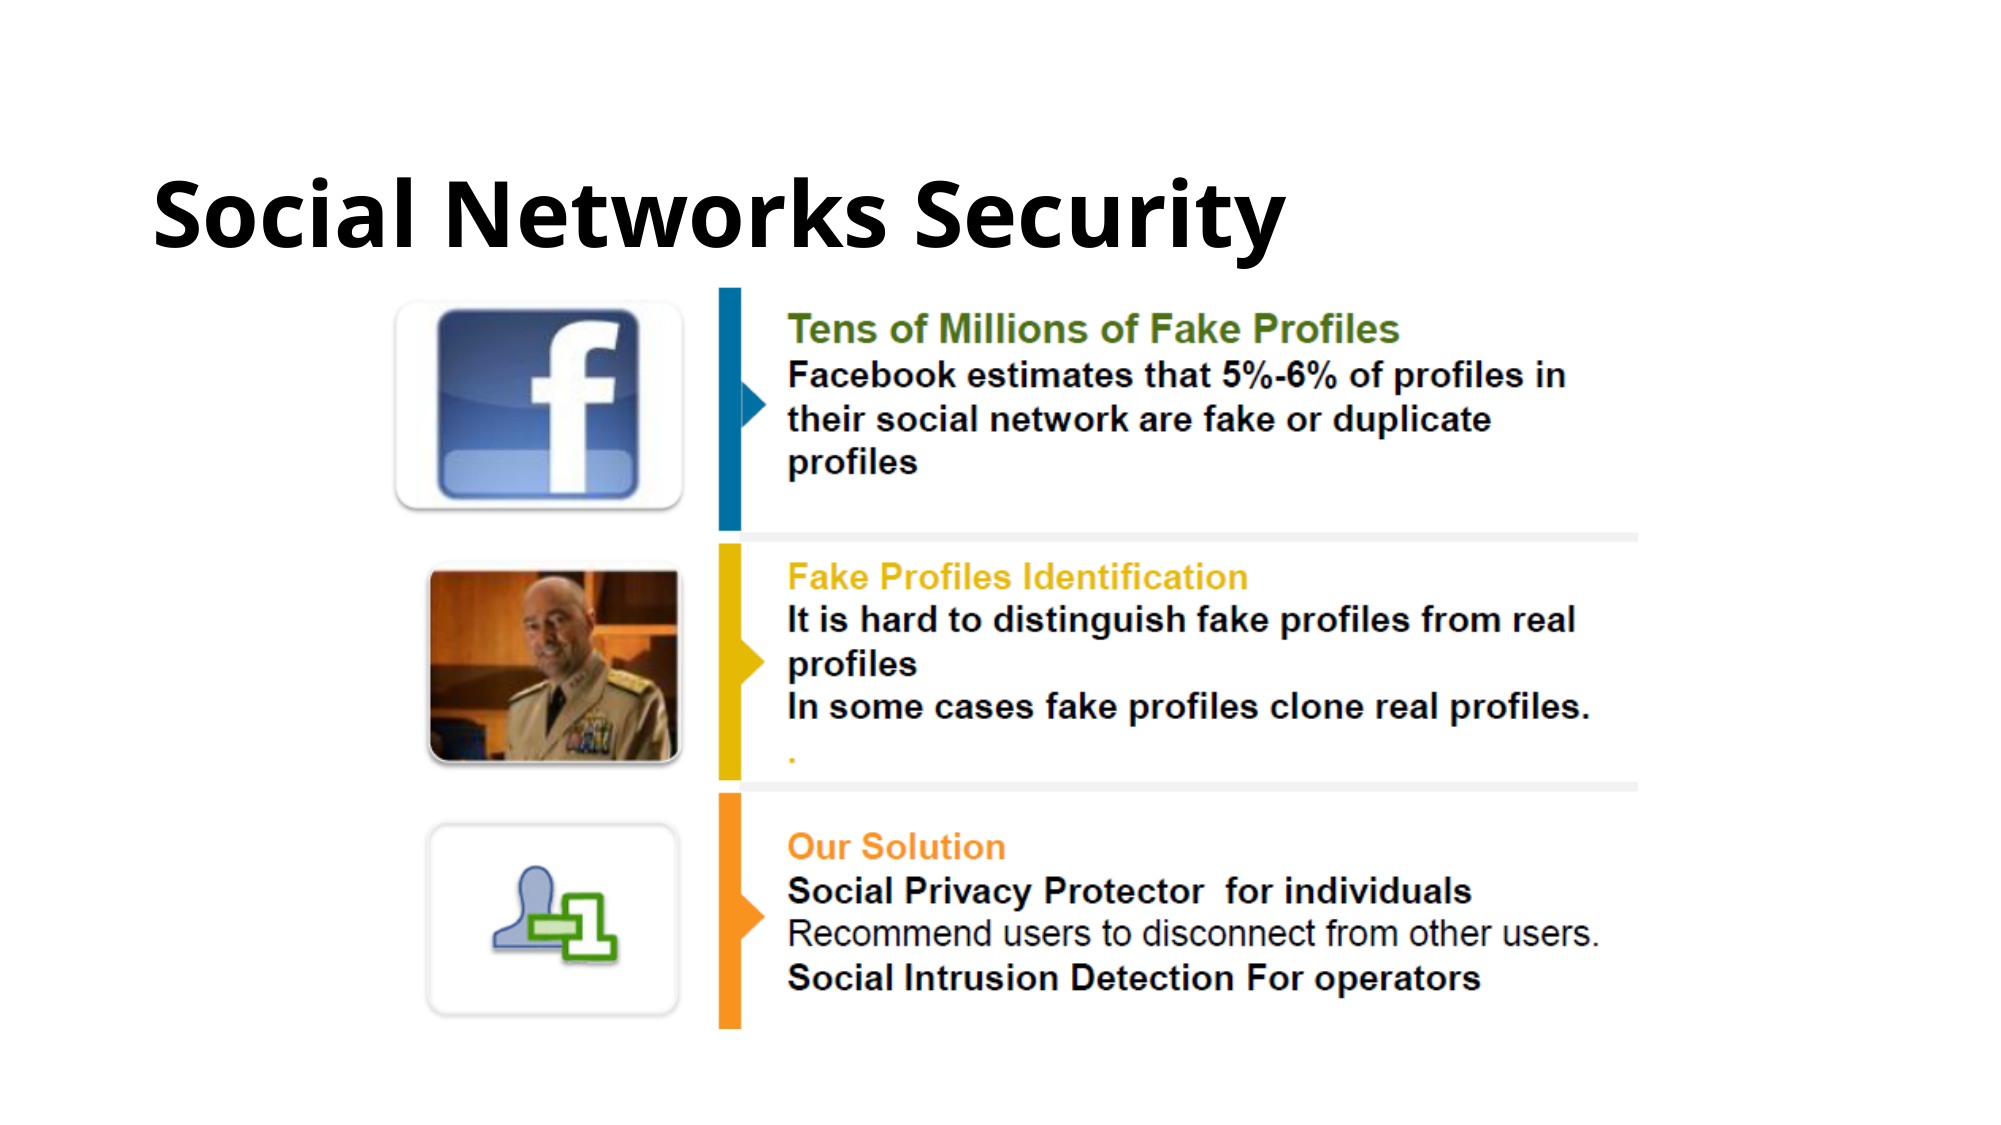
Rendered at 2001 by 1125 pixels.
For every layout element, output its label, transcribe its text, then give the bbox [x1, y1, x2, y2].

picture [361, 277, 1639, 1029]
title Social Networks Security [137, 59, 1863, 278]
